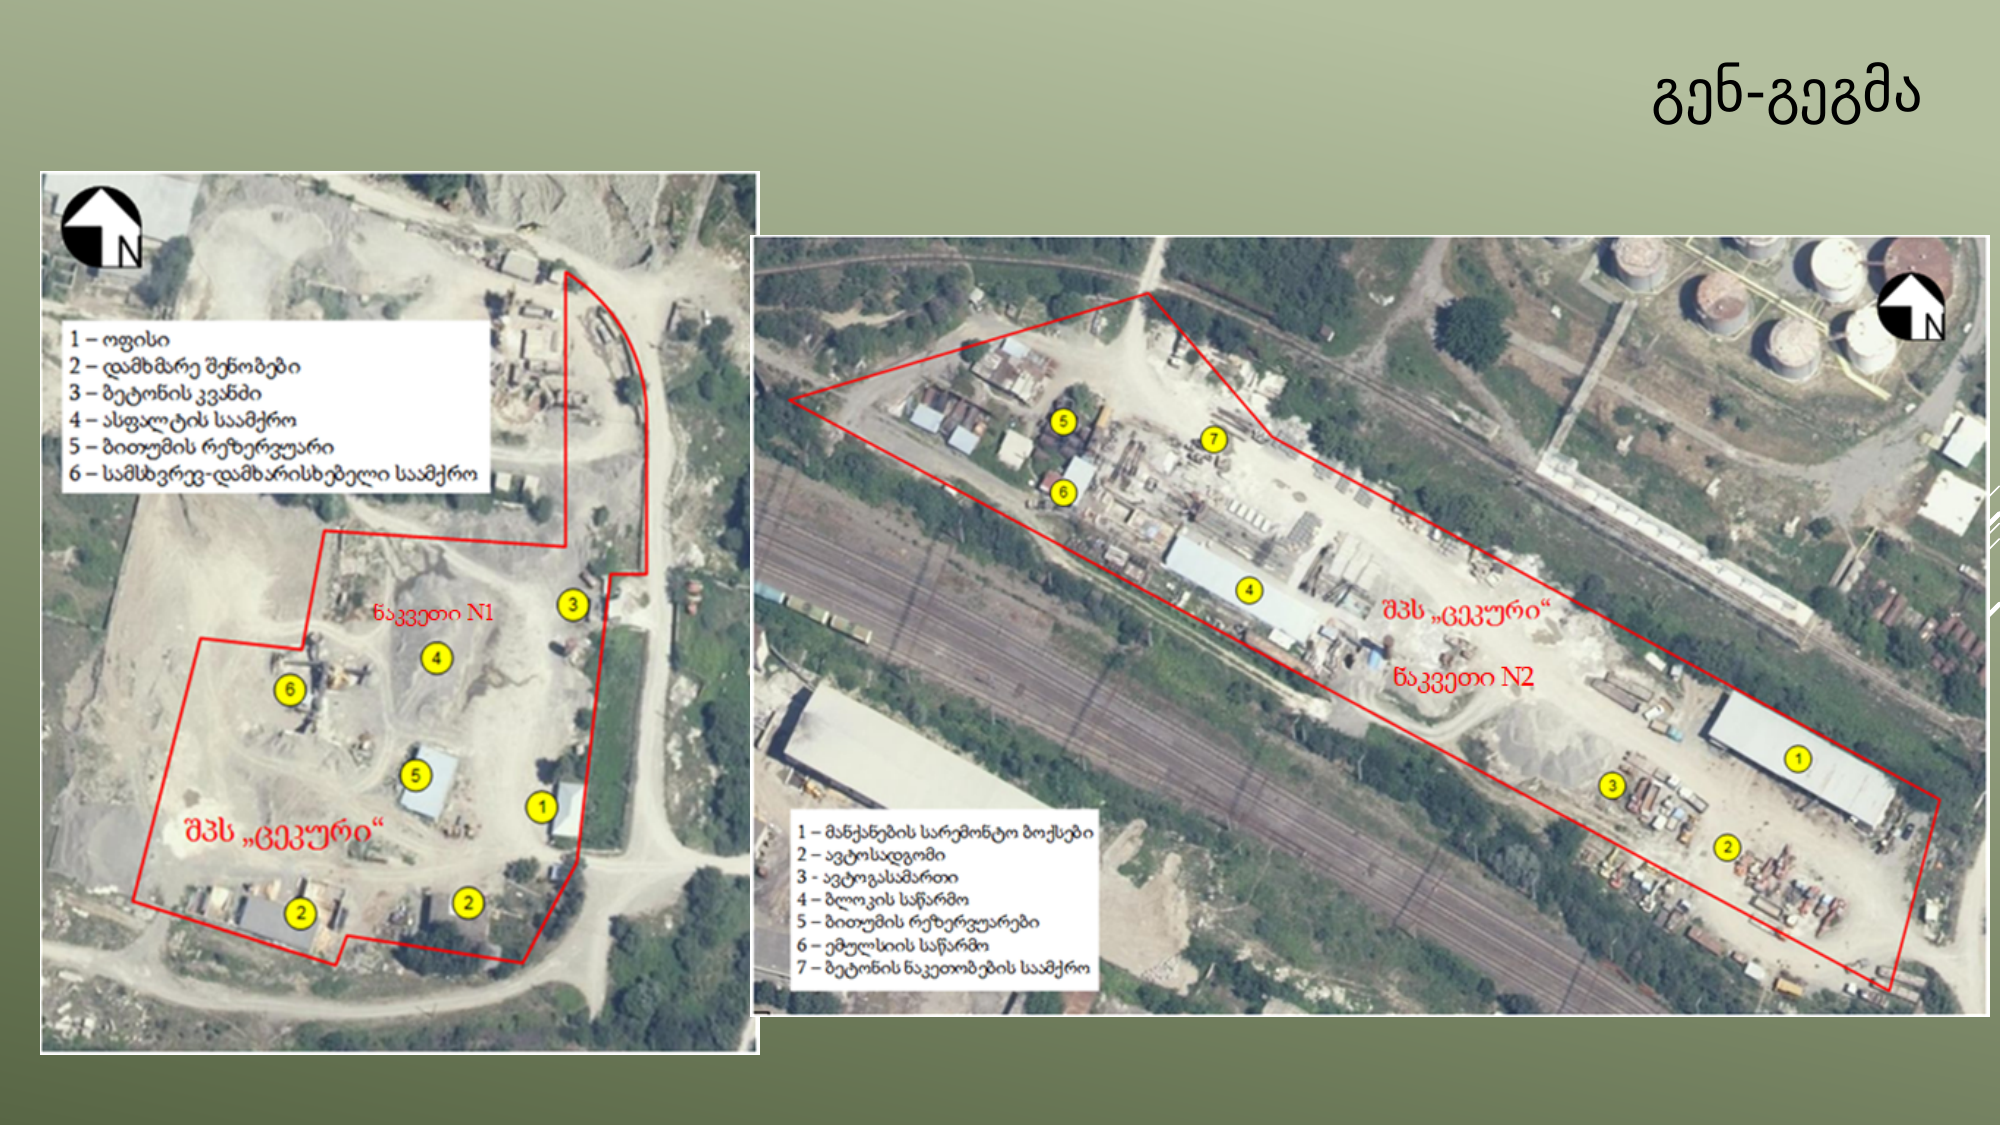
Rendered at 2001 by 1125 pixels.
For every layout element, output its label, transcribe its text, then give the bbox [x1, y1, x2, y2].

title გენ-გეგმა [1577, 33, 1938, 143]
picture [39, 171, 1991, 1055]
